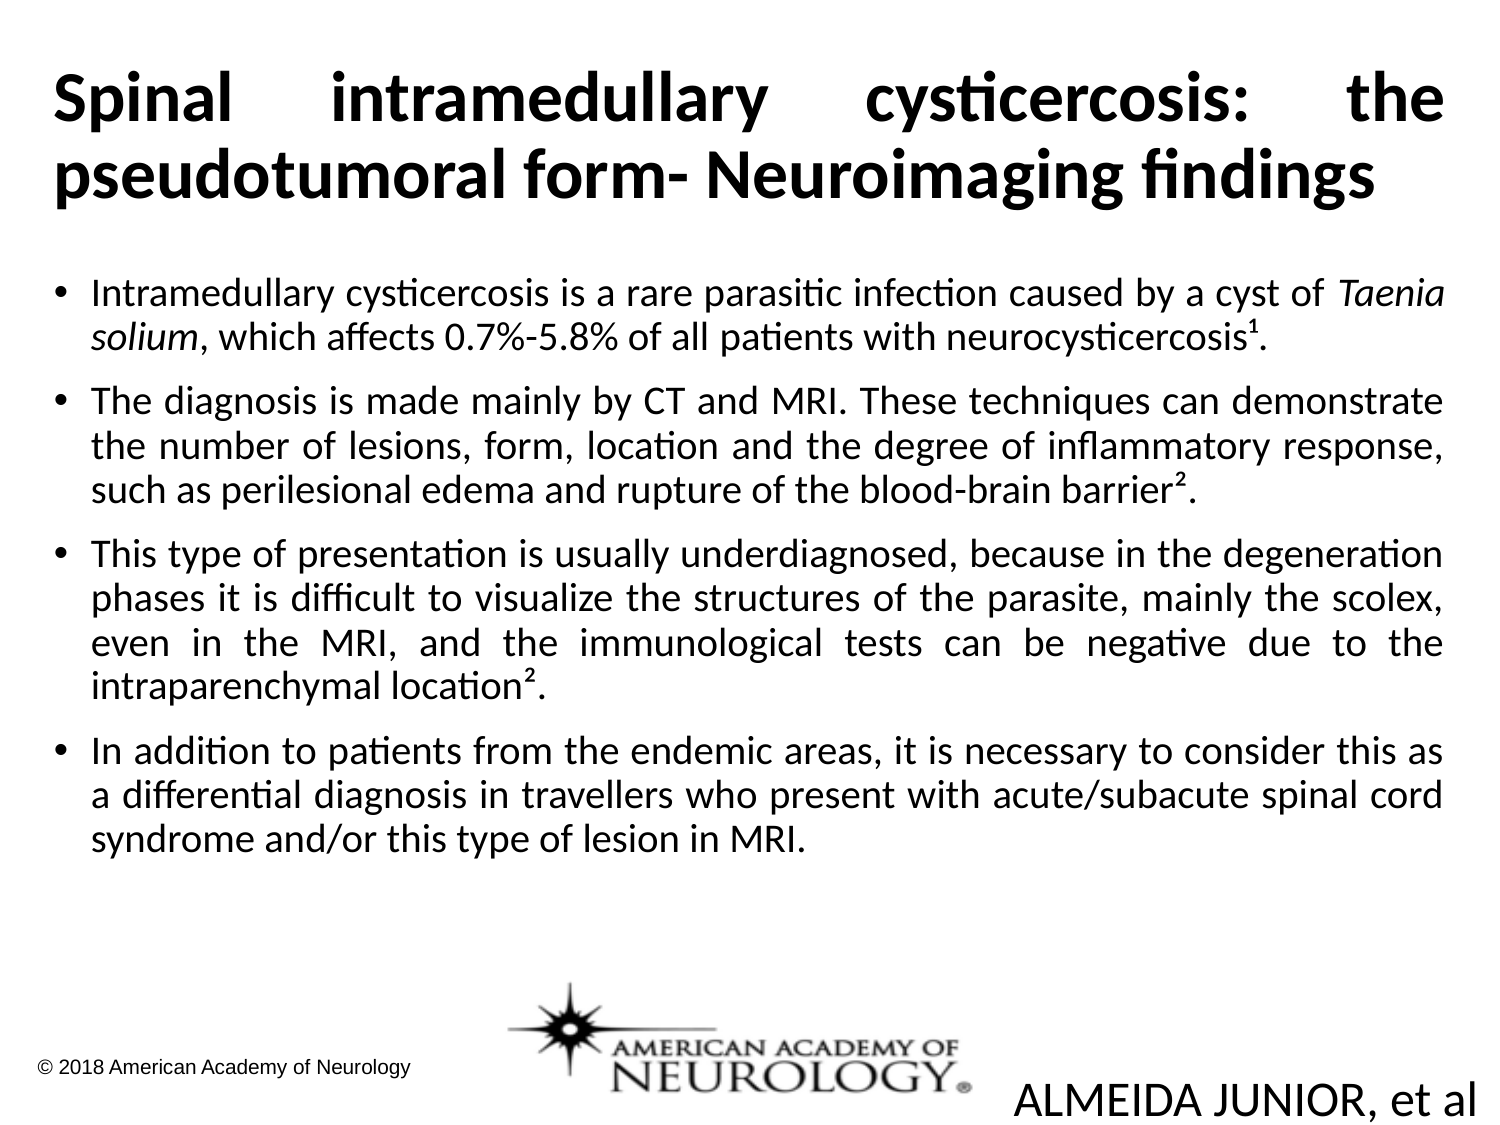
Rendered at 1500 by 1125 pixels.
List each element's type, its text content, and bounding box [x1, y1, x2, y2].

list Intramedullary cysticercosis is a rare parasitic infection caused by a cyst of Taenia solium, which affects 0.7%-5.8% of all patients with neurocysticercosis¹. The diagnosis is made mainly by CT and MRI. These techniques can demonstrate the number of lesions, form, location and the degree of inflammatory response, such as perilesional edema and rupture of the blood-brain barrier². This type of presentation is usually underdiagnosed, because in the degeneration phases it is difficult to visualize the structures of the parasite, mainly the scolex, even in the MRI, and the immunological tests can be negative due to the intraparenchymal location². In addition to patients from the endemic areas, it is necessary to consider this as a differential diagnosis in travellers who present with acute/subacute spinal cord syndrome and/or this type of lesion in MRI. [39, 263, 1461, 912]
title Spinal intramedullary cysticercosis: the pseudotumoral form- Neuroimaging findings [39, 28, 1461, 246]
text_box © 2018 American Academy of Neurology [37, 1053, 454, 1096]
text_box ALMEIDA JUNIOR, et al [998, 1058, 1500, 1125]
picture [502, 978, 975, 1097]
